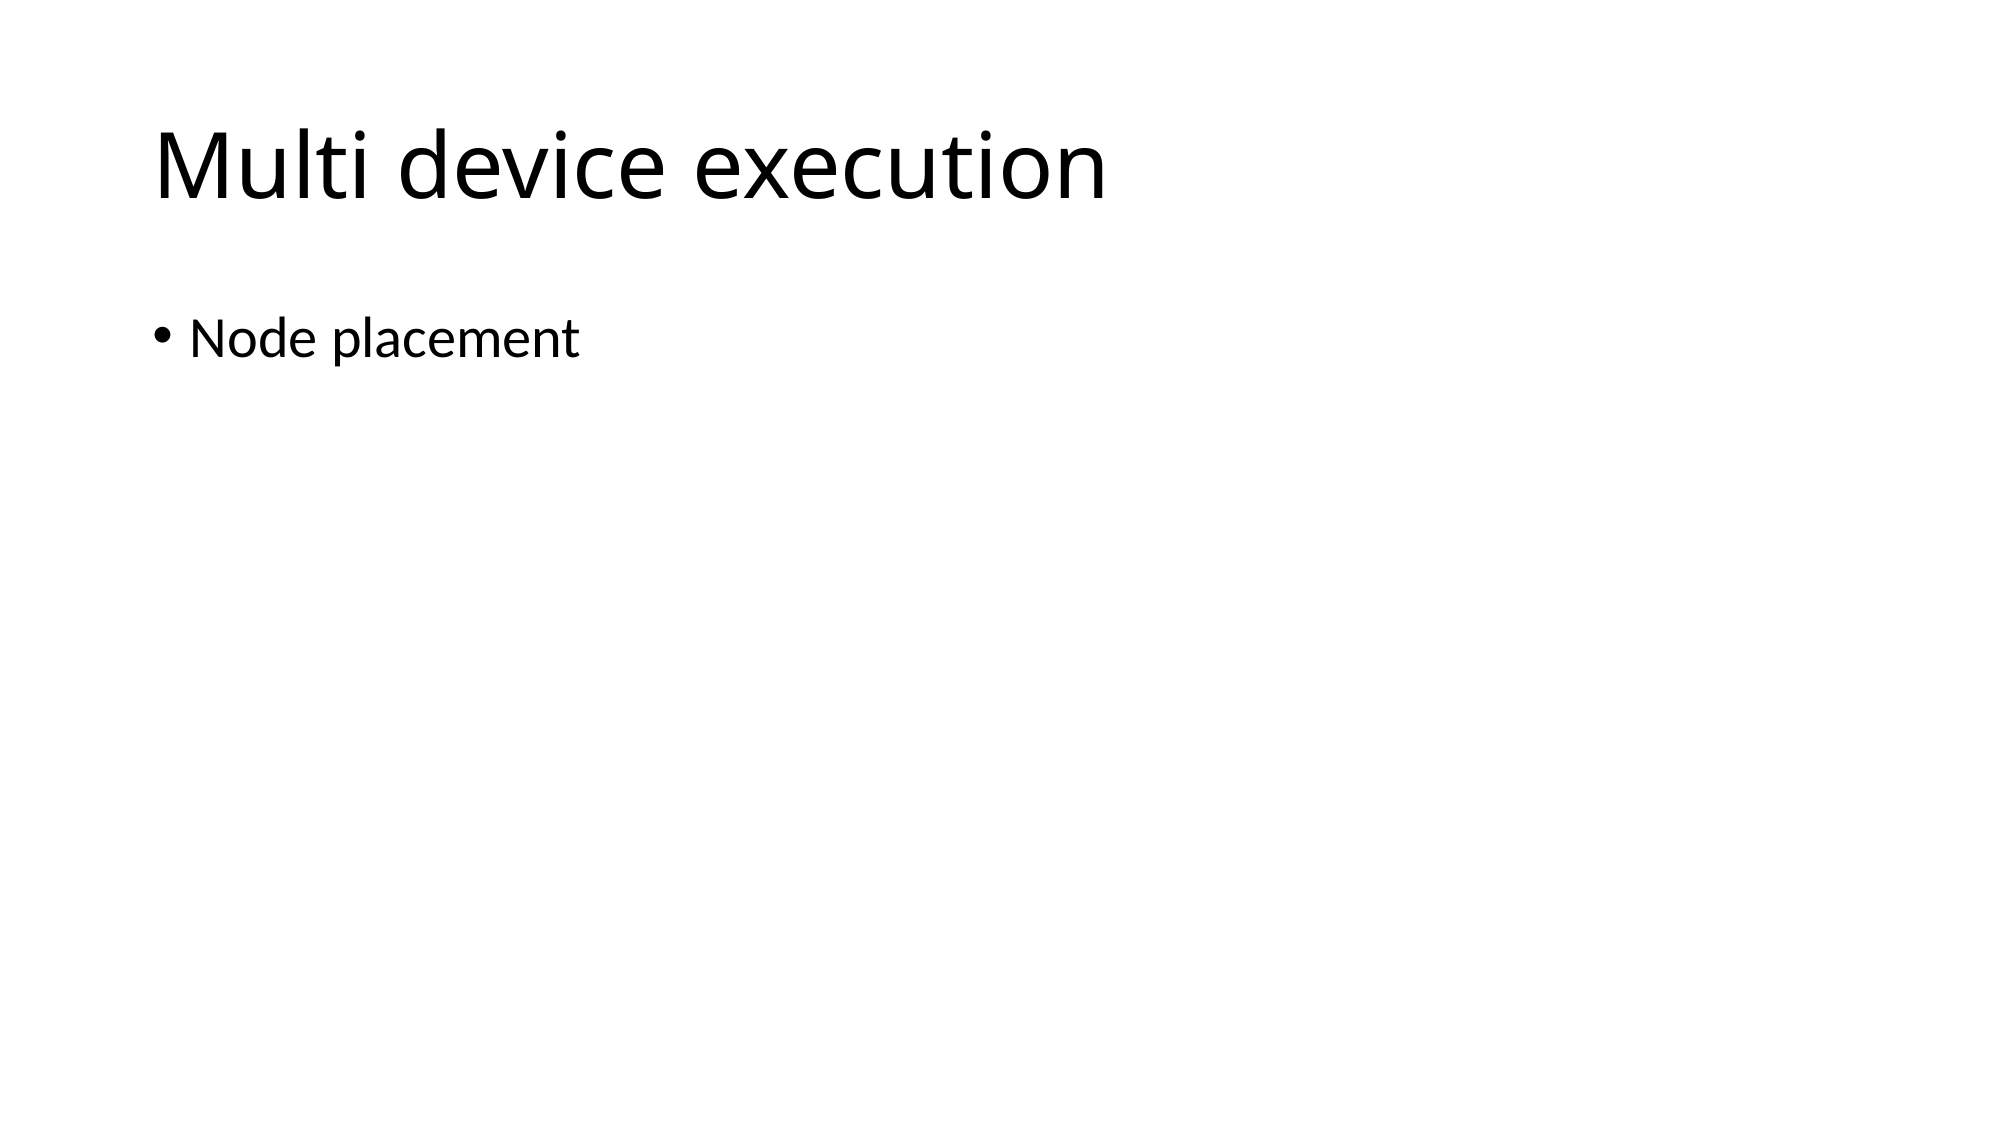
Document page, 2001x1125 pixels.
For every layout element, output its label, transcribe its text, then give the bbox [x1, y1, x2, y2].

list Node placement [137, 299, 1863, 1014]
title Multi device execution [137, 59, 1863, 278]
